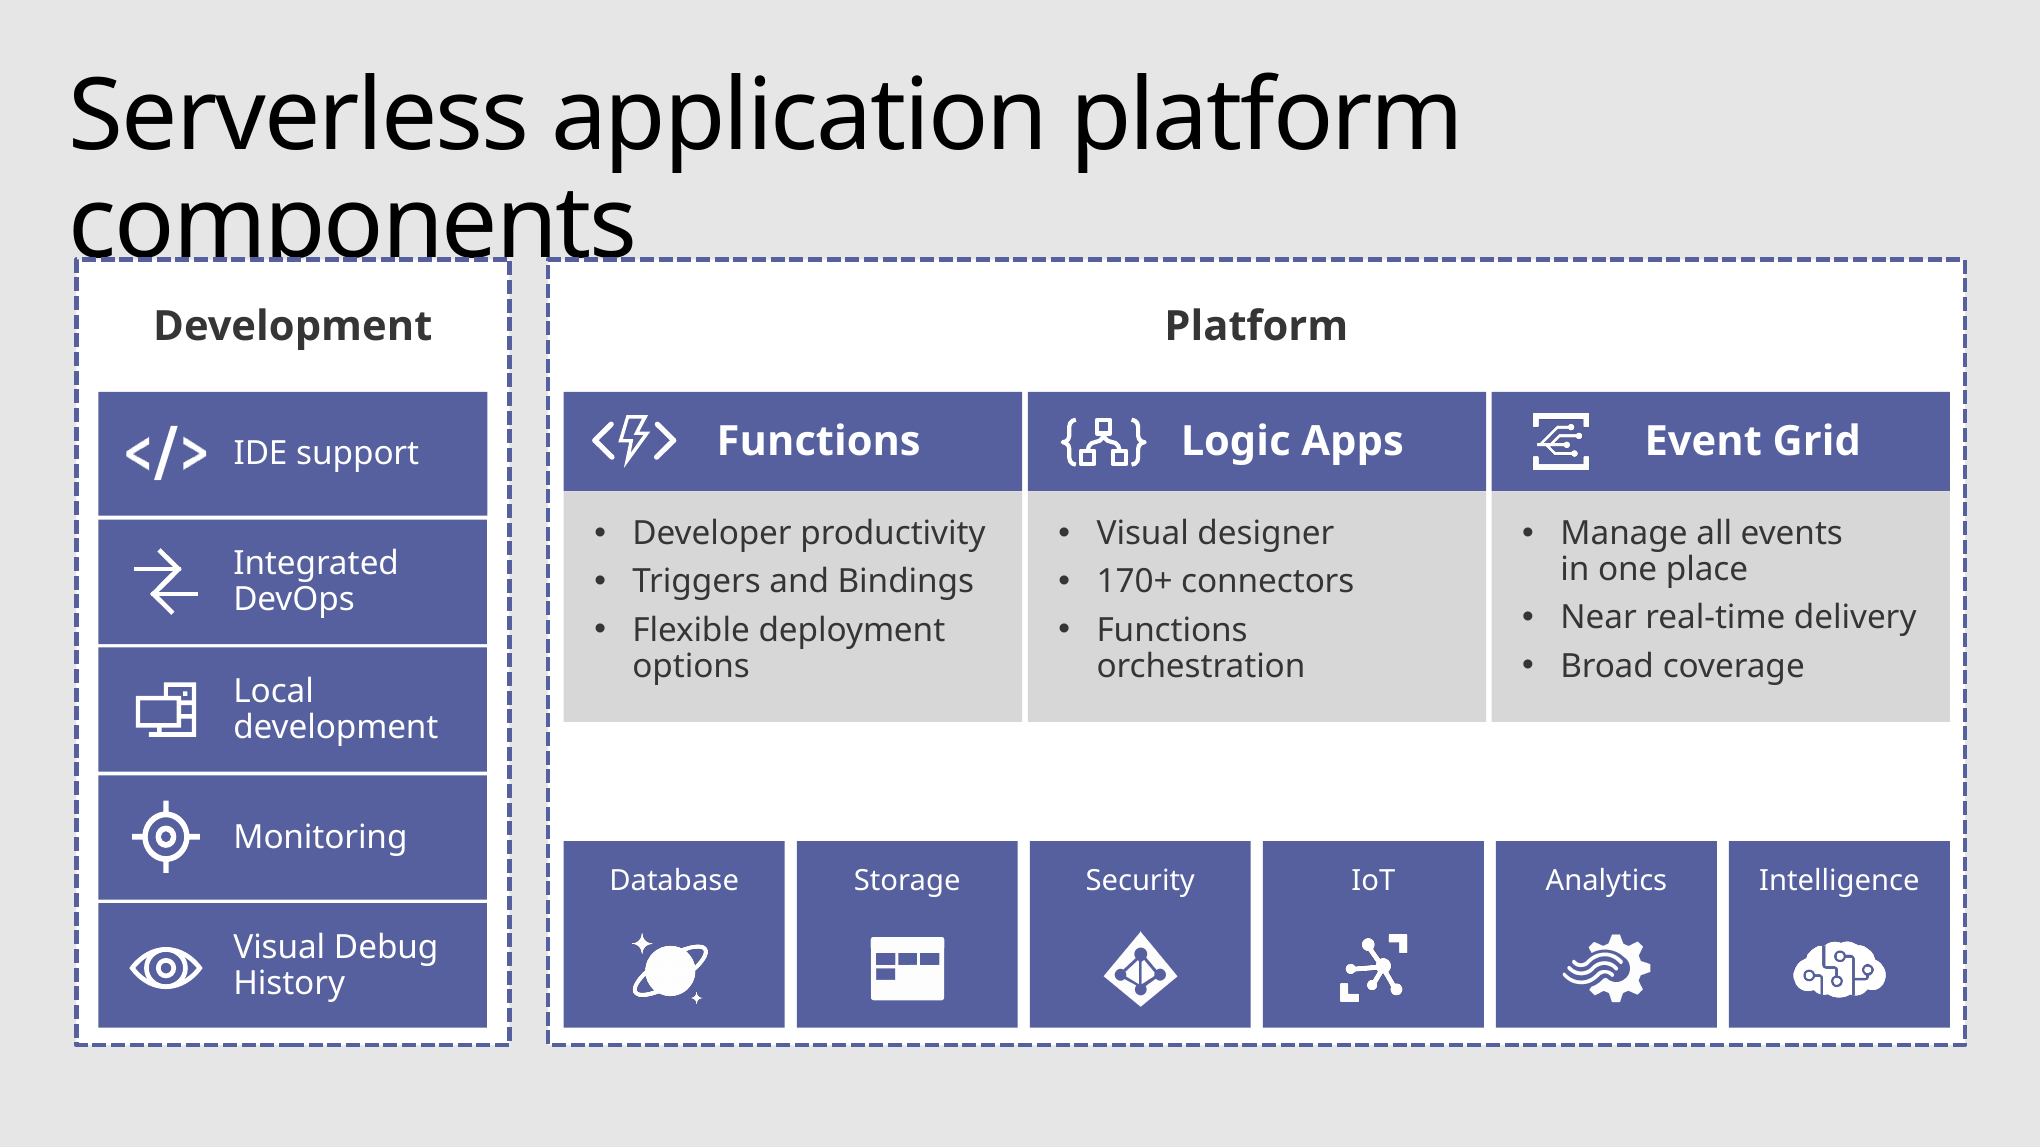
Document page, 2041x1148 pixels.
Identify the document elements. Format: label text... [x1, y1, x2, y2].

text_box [1027, 391, 1487, 723]
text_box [563, 840, 1951, 1028]
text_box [76, 259, 510, 1046]
title Serverless application platform components [45, 48, 1996, 199]
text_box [563, 391, 1023, 723]
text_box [1491, 391, 1951, 723]
text_box Platform [547, 259, 1966, 1046]
